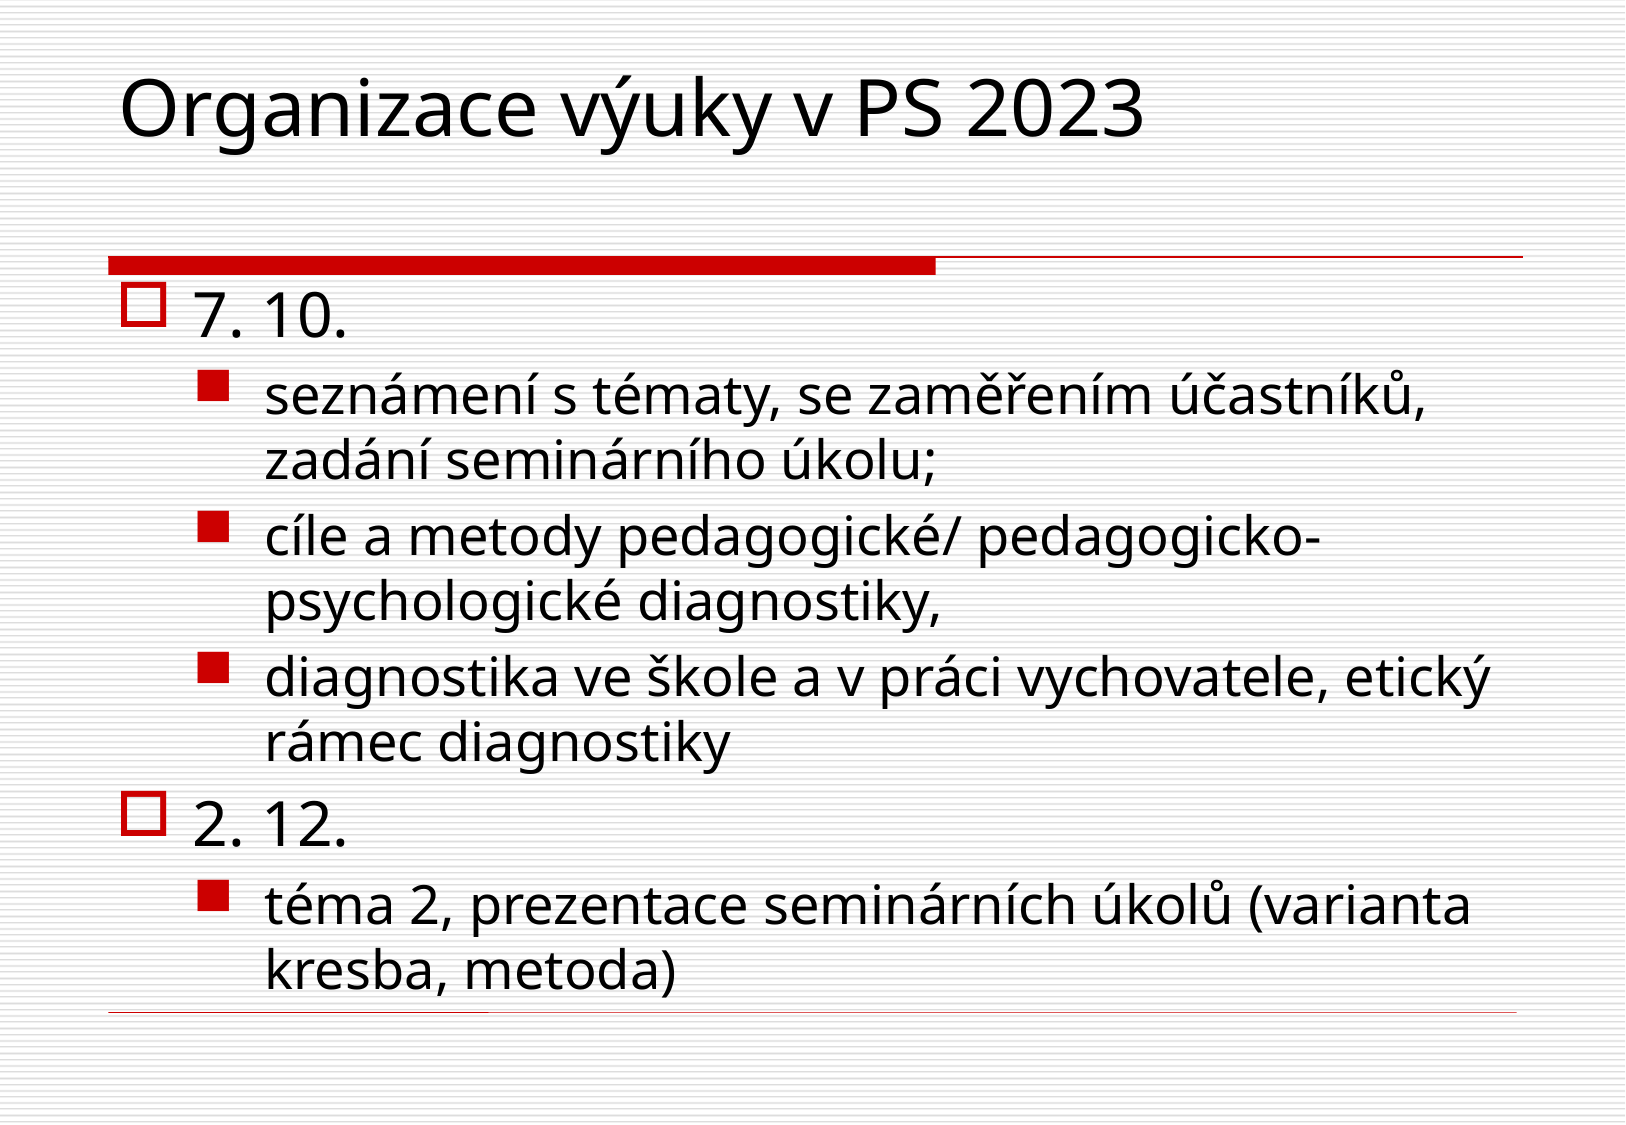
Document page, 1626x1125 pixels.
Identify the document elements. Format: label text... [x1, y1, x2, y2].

list 7. 10. seznámení s tématy, se zaměřením účastníků, zadání seminárního úkolu; cíle a metody pedagogické/ pedagogicko-psychologické diagnostiky, diagnostika ve škole a v práci vychovatele, etický rámec diagnostiky 2. 12. téma 2, prezentace seminárních úkolů (varianta kresba, metoda) [100, 267, 1523, 988]
title Organizace výuky v PS 2023 [103, 0, 1526, 160]
picture [0, 0, 1626, 1125]
